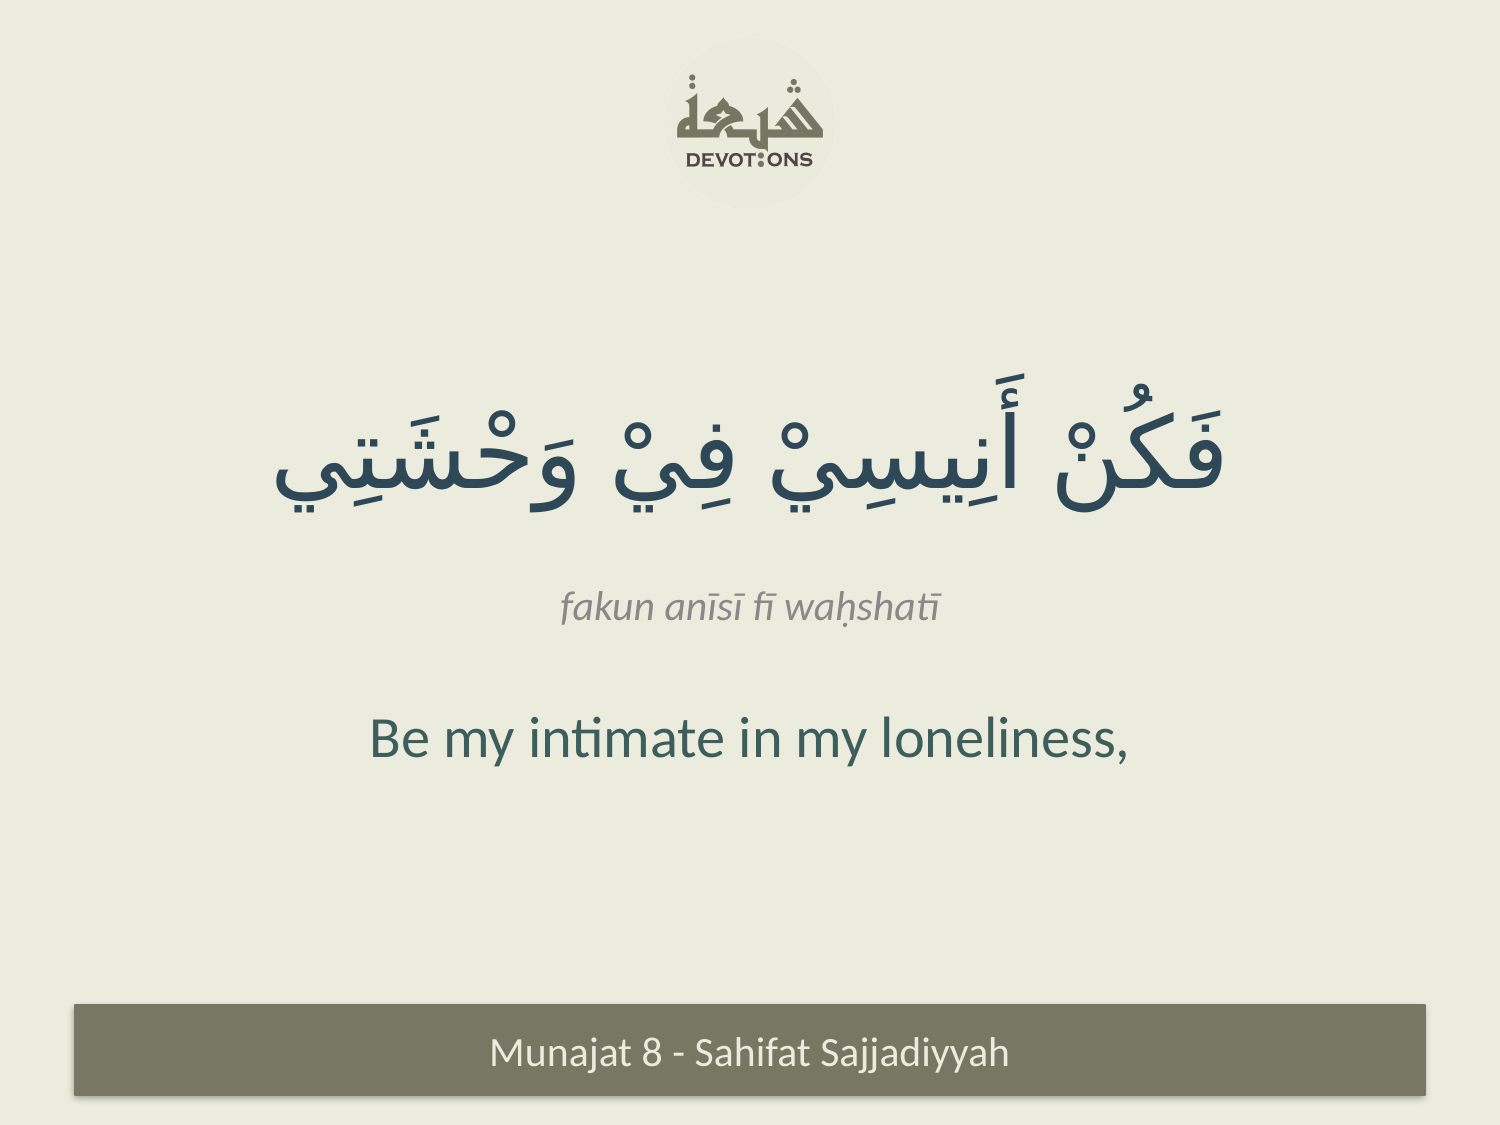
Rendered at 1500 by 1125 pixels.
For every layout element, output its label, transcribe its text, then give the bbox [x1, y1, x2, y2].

text_box Munajat 8 - Sahifat Sajjadiyyah [474, 1017, 1026, 1083]
text_box فَكُنْ أَنِيسِيْ فِيْ وَحْشَتِي fakun anīsī fī waḥshatī Be my intimate in my loneliness, [74, 381, 1425, 776]
text_box [74, 1004, 1426, 1096]
picture [656, 29, 844, 218]
